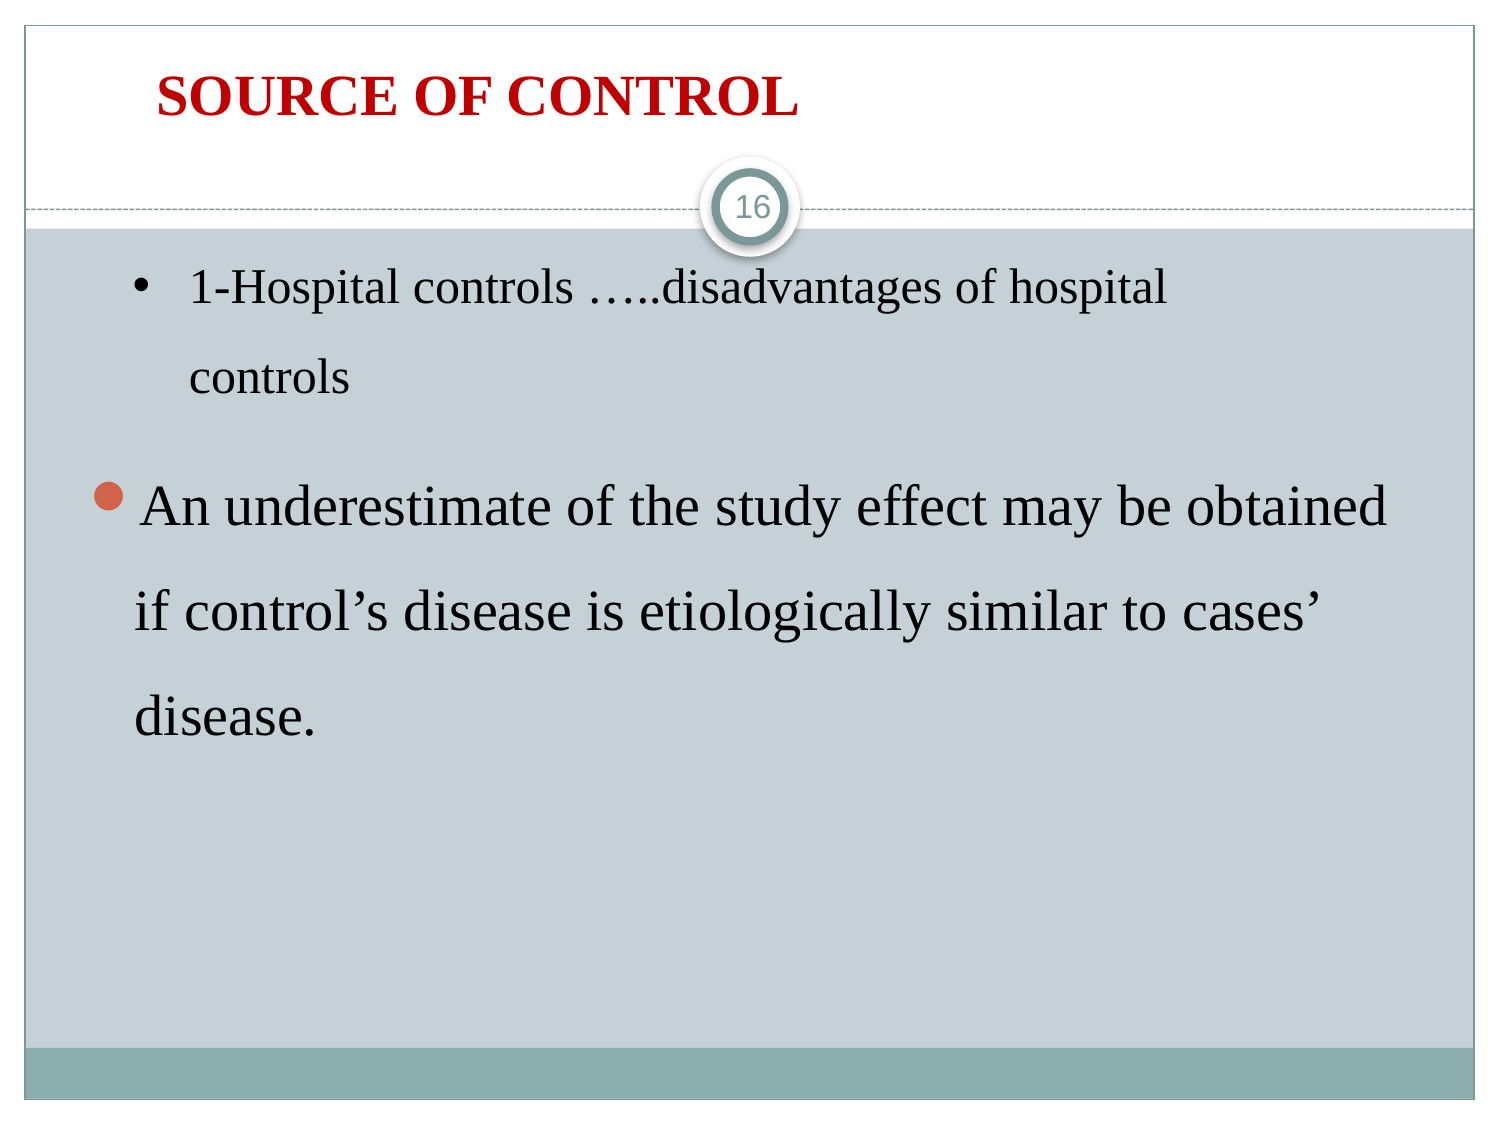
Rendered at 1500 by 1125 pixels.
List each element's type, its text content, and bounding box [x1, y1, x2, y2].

text_box SOURCE OF CONTROL [141, 50, 816, 135]
list An underestimate of the study effect may be obtained if control’s disease is etiologically similar to cases’ disease. [74, 424, 1426, 1125]
slide_number 16 [715, 168, 791, 216]
text_box 1-Hospital controls …..disadvantages of hospital controls [117, 216, 1193, 412]
